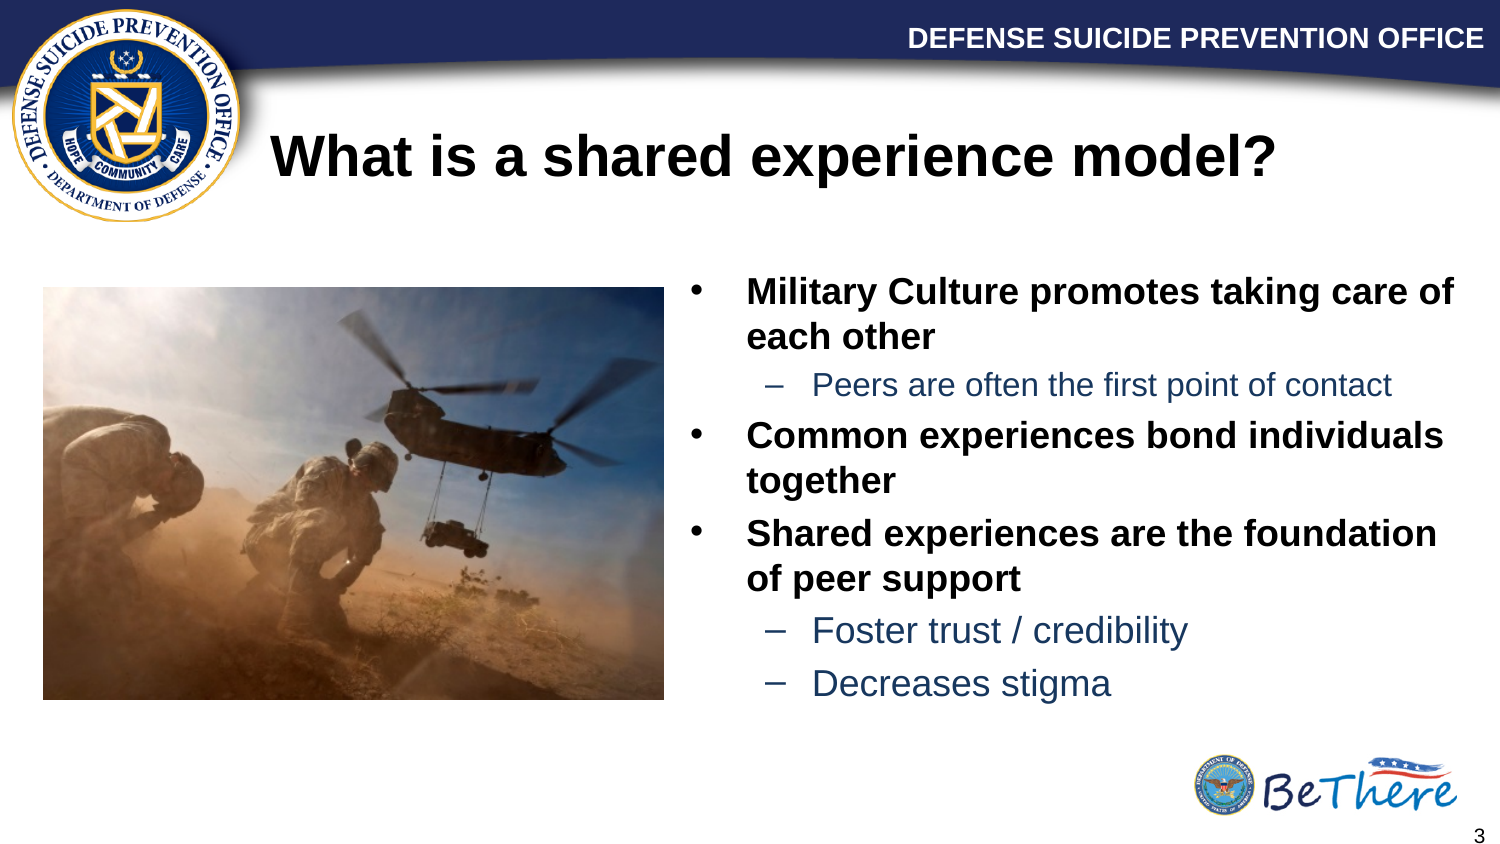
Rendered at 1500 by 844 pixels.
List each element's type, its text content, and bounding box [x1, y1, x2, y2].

slide_number 3 [1412, 815, 1500, 844]
picture [0, 0, 1500, 844]
list Military Culture promotes taking care of each other Peers are often the first point of contact Common experiences bond individuals together Shared experiences are the foundation of peer support Foster trust / credibility Decreases stigma [674, 259, 1488, 598]
title What is a shared experience model? [187, 84, 1363, 223]
